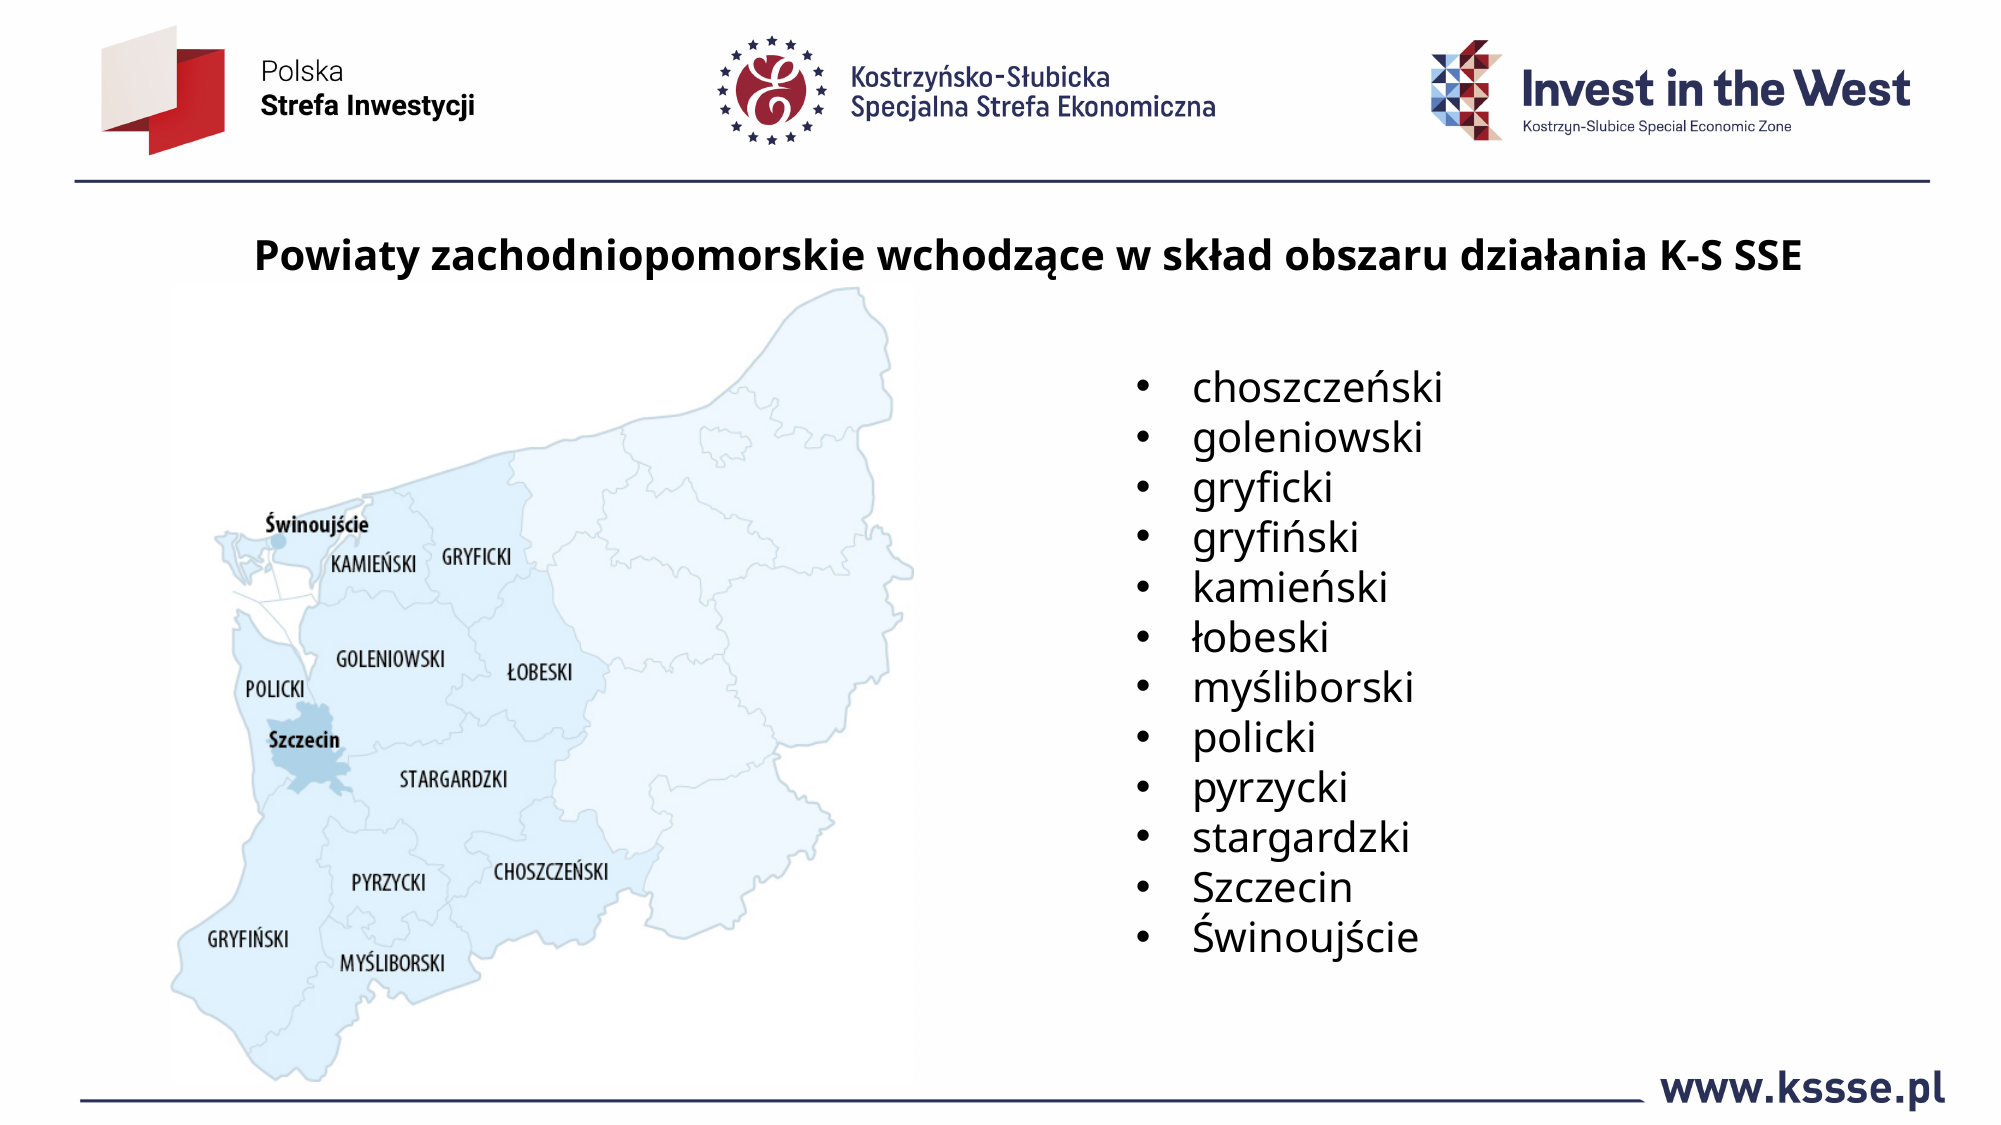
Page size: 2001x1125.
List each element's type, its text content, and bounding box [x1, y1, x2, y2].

text_box choszczeński goleniowski gryficki gryfiński kamieński łobeski myśliborski policki pyrzycki stargardzki Szczecin Świnoujście [1121, 353, 1979, 969]
picture [0, 0, 2001, 1125]
text_box Powiaty zachodniopomorskie wchodzące w skład obszaru działania K-S SSE [238, 221, 1886, 286]
